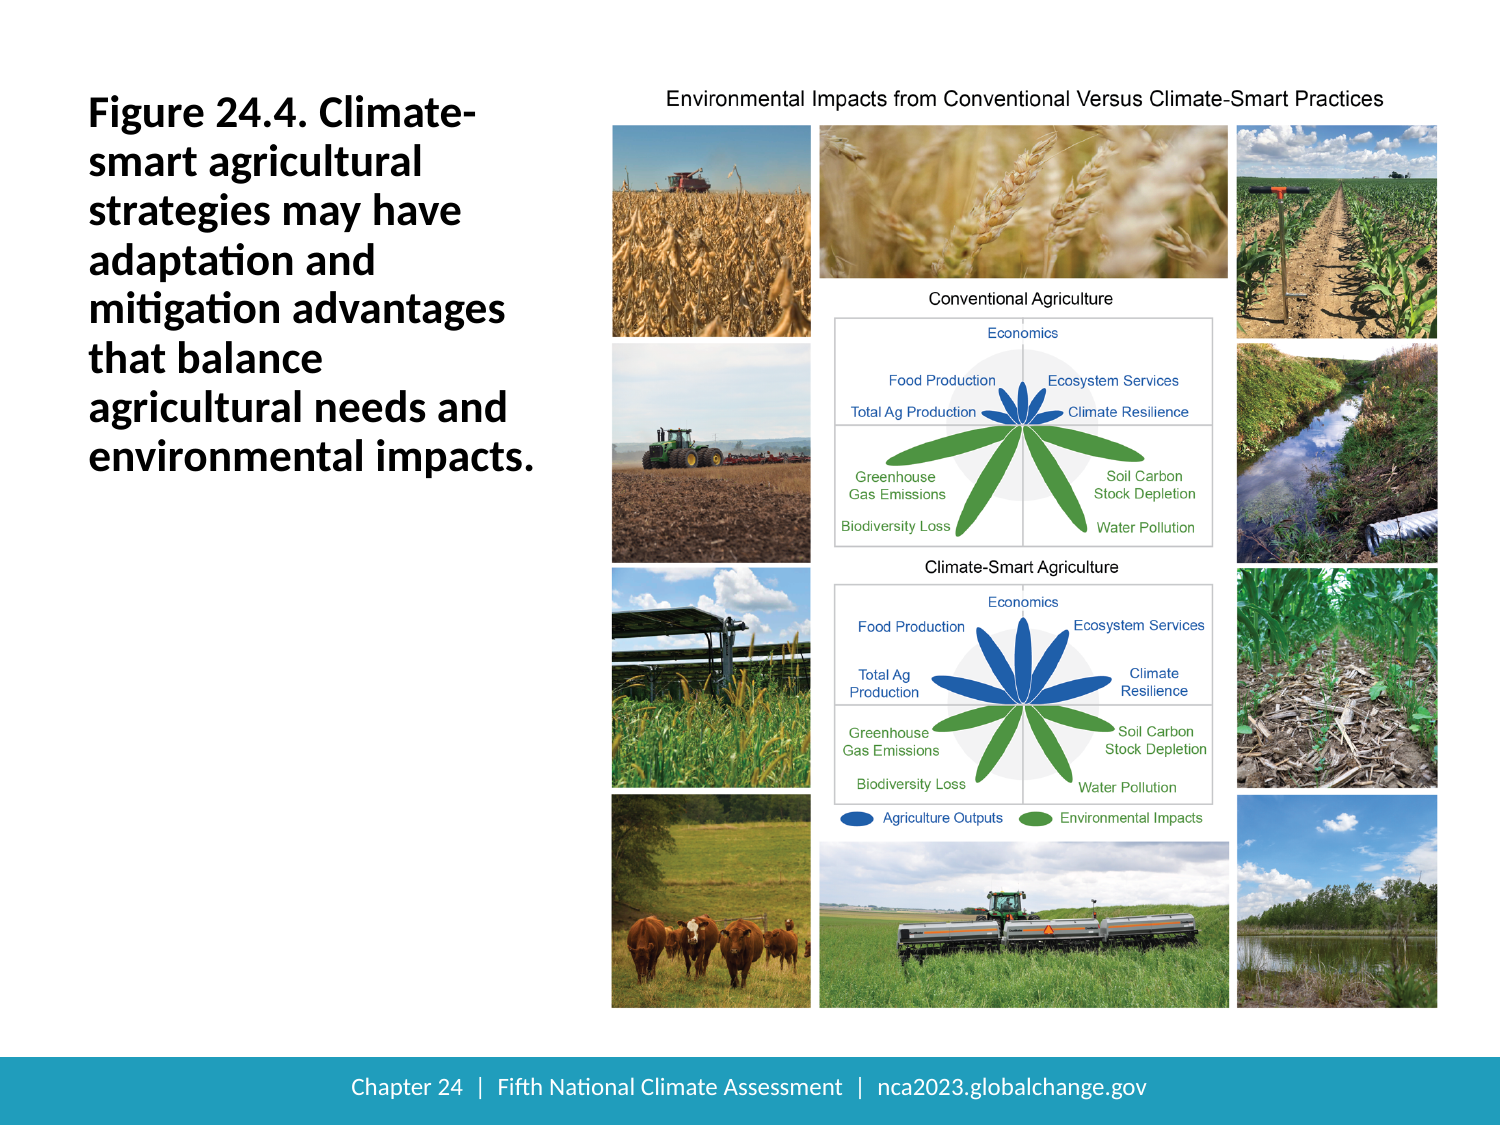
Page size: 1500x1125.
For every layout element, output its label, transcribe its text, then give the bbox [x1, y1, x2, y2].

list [604, 74, 1445, 1017]
title Figure 24.4. Climate-smart agricultural strategies may have adaptation and mitigation advantages that balance agricultural needs and environmental impacts. [72, 73, 559, 490]
